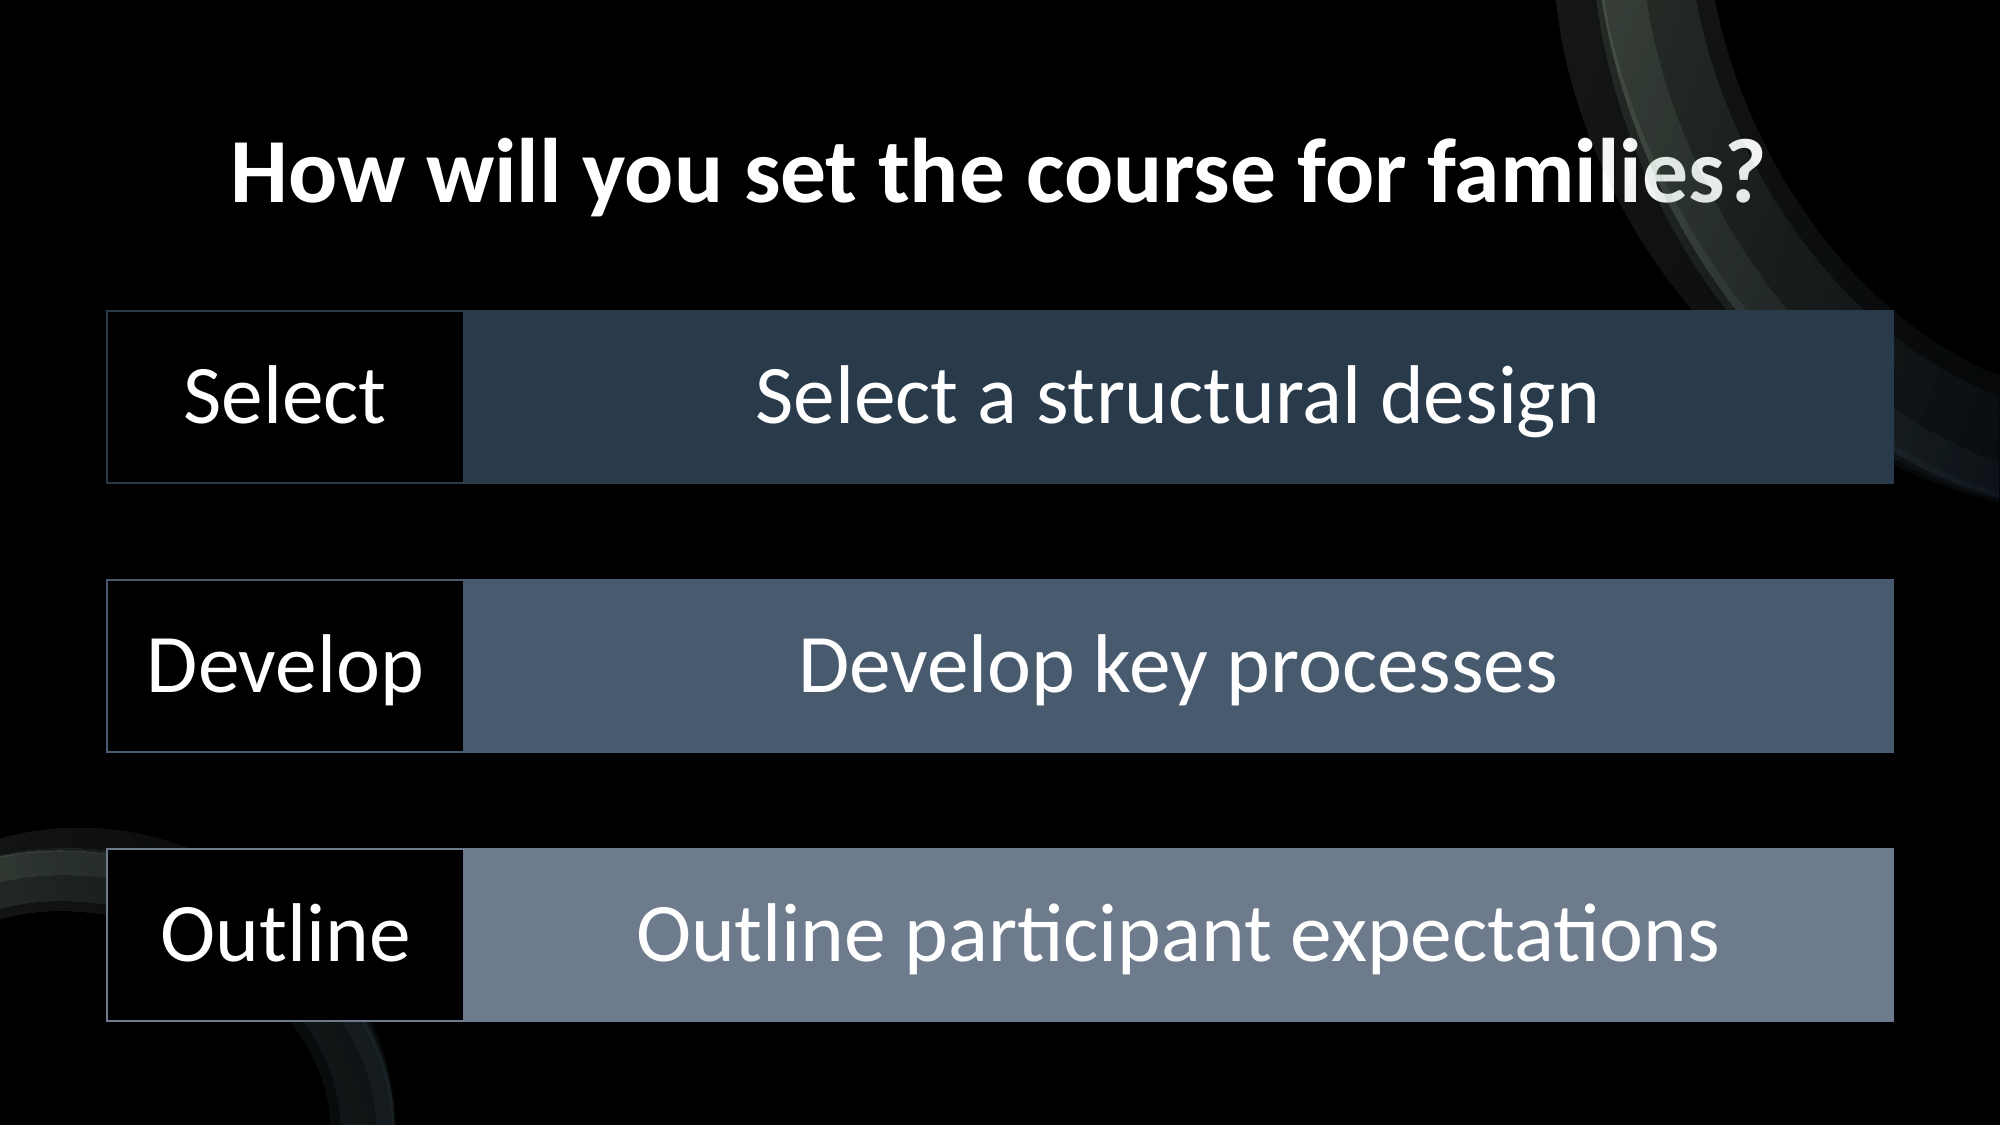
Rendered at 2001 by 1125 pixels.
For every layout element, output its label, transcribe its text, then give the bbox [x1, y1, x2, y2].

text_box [0, 827, 396, 1125]
title How will you set the course for families? [131, 75, 1519, 270]
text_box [1519, 21, 2000, 468]
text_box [106, 579, 1893, 752]
text_box [0, 0, 2000, 1125]
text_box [106, 310, 1893, 483]
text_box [107, 848, 1893, 1021]
